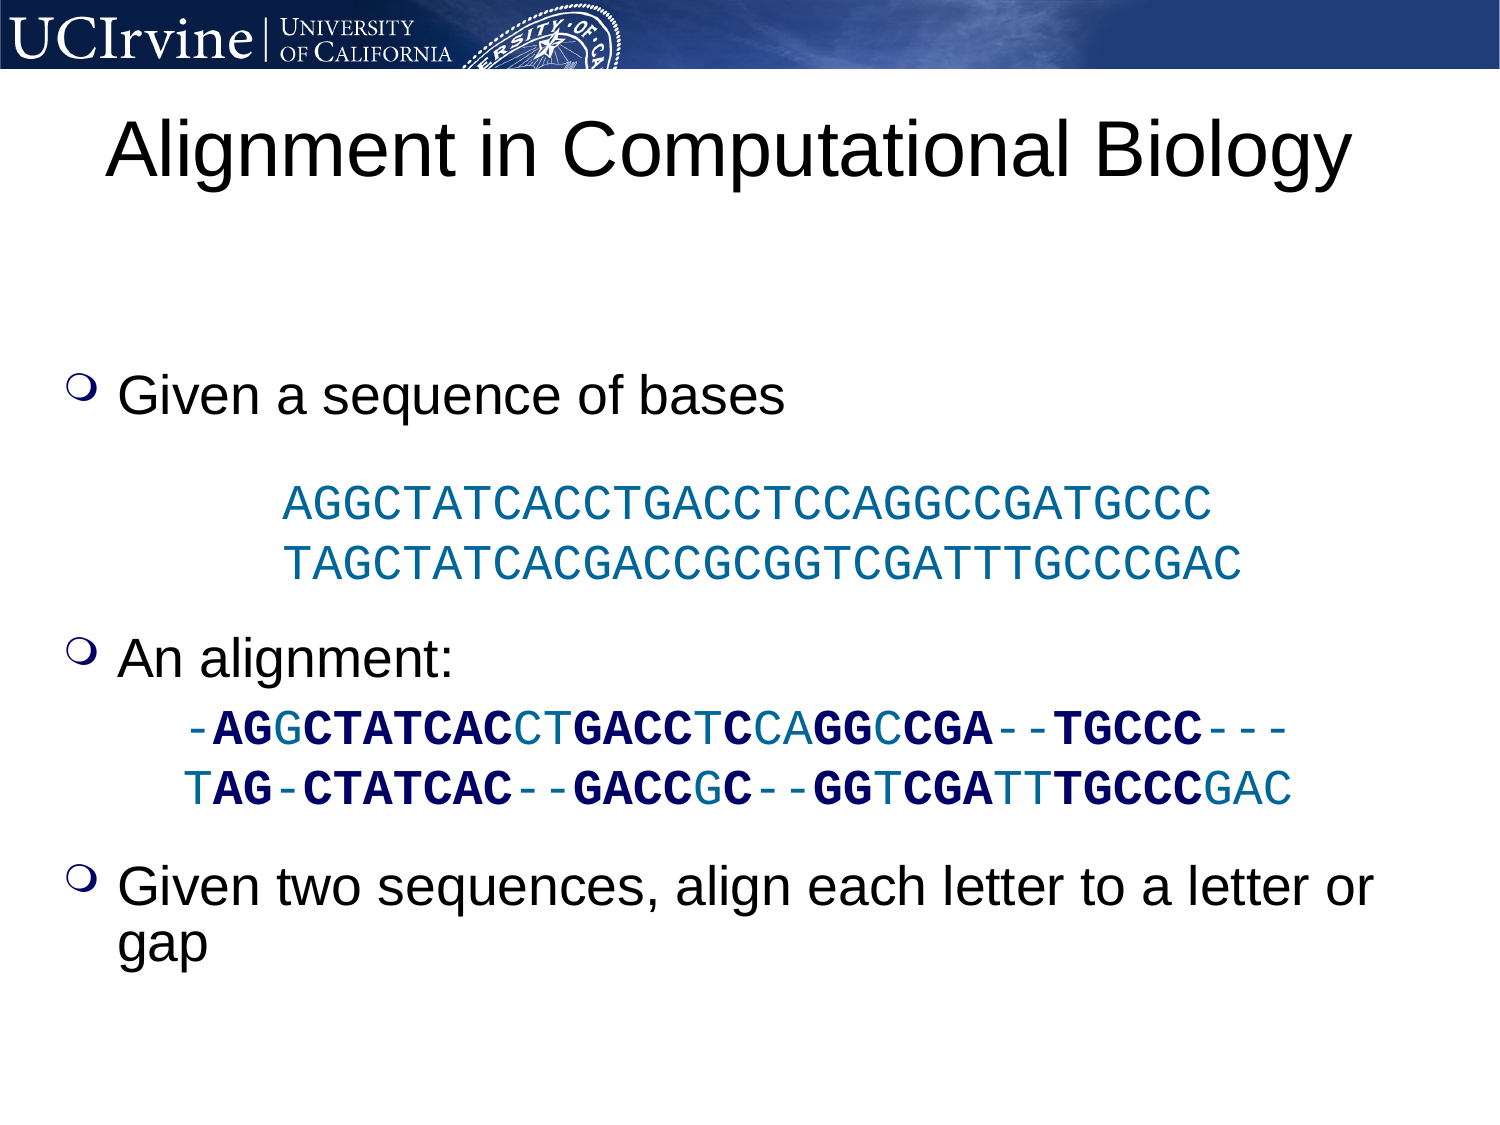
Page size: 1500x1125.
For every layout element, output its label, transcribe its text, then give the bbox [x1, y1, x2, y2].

title Alignment in Computational Biology [21, 70, 1438, 234]
picture [0, 0, 1500, 69]
list Given a sequence of bases An alignment: Given two sequences, align each letter to a letter or gap [50, 362, 1450, 985]
text_box -AGGCTATCACCTGACCTCCAGGCCGA--TGCCC--- TAG-CTATCAC--GACCGC--GGTCGATTTGCCCGAC [168, 687, 1308, 823]
text_box AGGCTATCACCTGACCTCCAGGCCGATGCCC TAGCTATCACGACCGCGGTCGATTTGCCCGAC [267, 462, 1258, 598]
